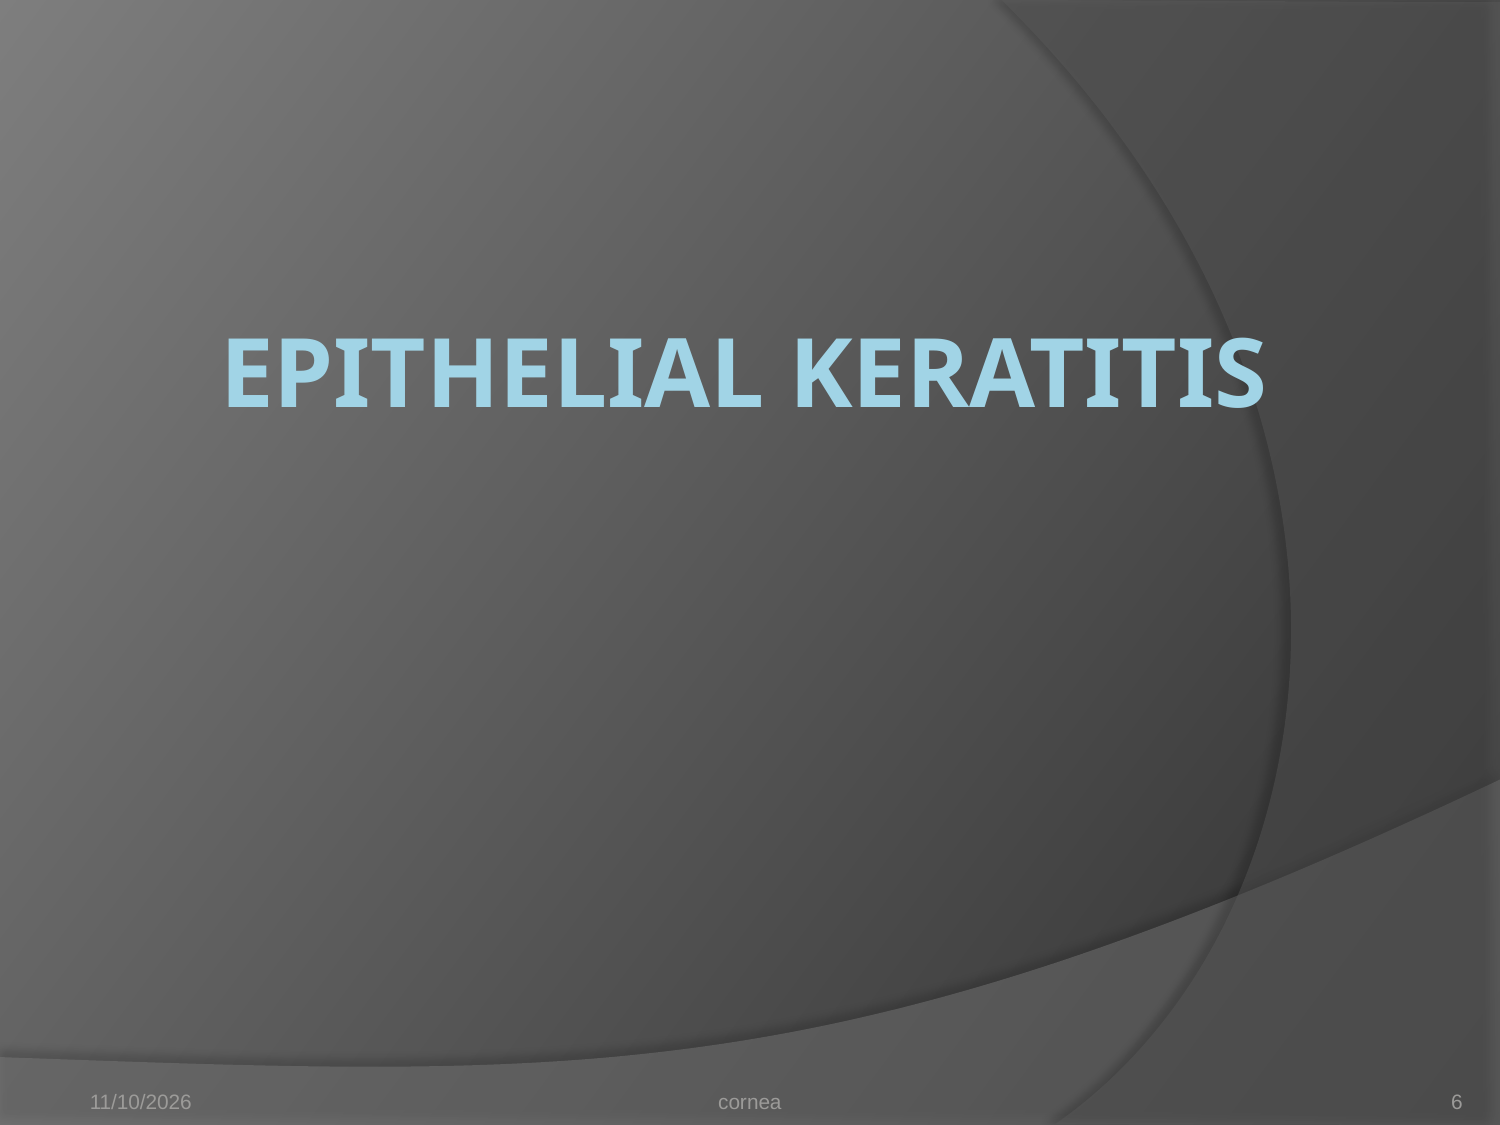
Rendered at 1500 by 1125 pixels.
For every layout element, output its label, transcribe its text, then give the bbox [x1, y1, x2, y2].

footer cornea [512, 1053, 988, 1114]
title Epithelial keratitis [0, 304, 1275, 622]
slide_number 6 [1337, 1053, 1463, 1114]
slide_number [75, 1053, 425, 1114]
